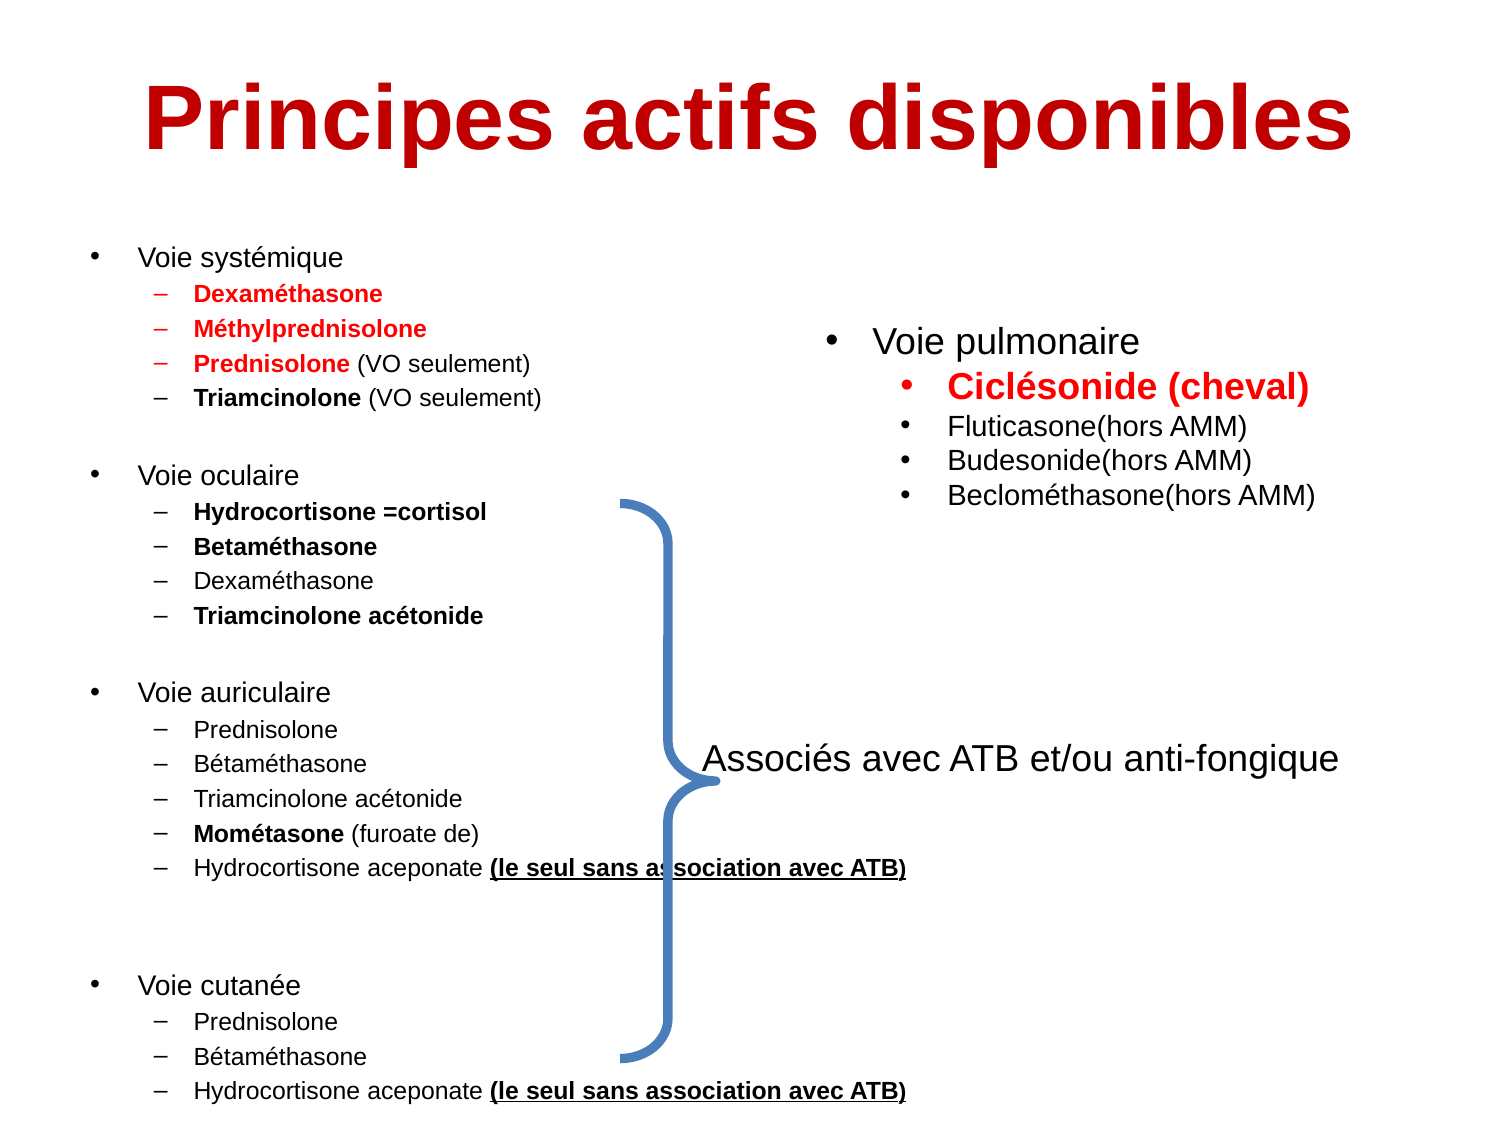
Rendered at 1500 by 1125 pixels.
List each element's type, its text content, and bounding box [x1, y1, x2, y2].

text_box Associés avec ATB et/ou anti-fongique [687, 727, 1355, 787]
title Principes actifs disponibles [75, 19, 1425, 207]
list Voie systémique Dexaméthasone Méthylprednisolone Prednisolone (VO seulement) Triamcinolone (VO seulement) Voie oculaire Hydrocortisone =cortisol Betaméthasone Dexaméthasone Triamcinolone acétonide Voie auriculaire Prednisolone Bétaméthasone Triamcinolone acétonide Mométasone (furoate de) Hydrocortisone aceponate (le seul sans association avec ATB) Voie cutanée Prednisolone Bétaméthasone Hydrocortisone aceponate (le seul sans association avec ATB) [75, 231, 1425, 1125]
text_box Voie pulmonaire Ciclésonide (cheval) Fluticasone(hors AMM) Budesonide(hors AMM) Beclométhasone(hors AMM) [810, 264, 1332, 564]
text_box [620, 502, 693, 1060]
